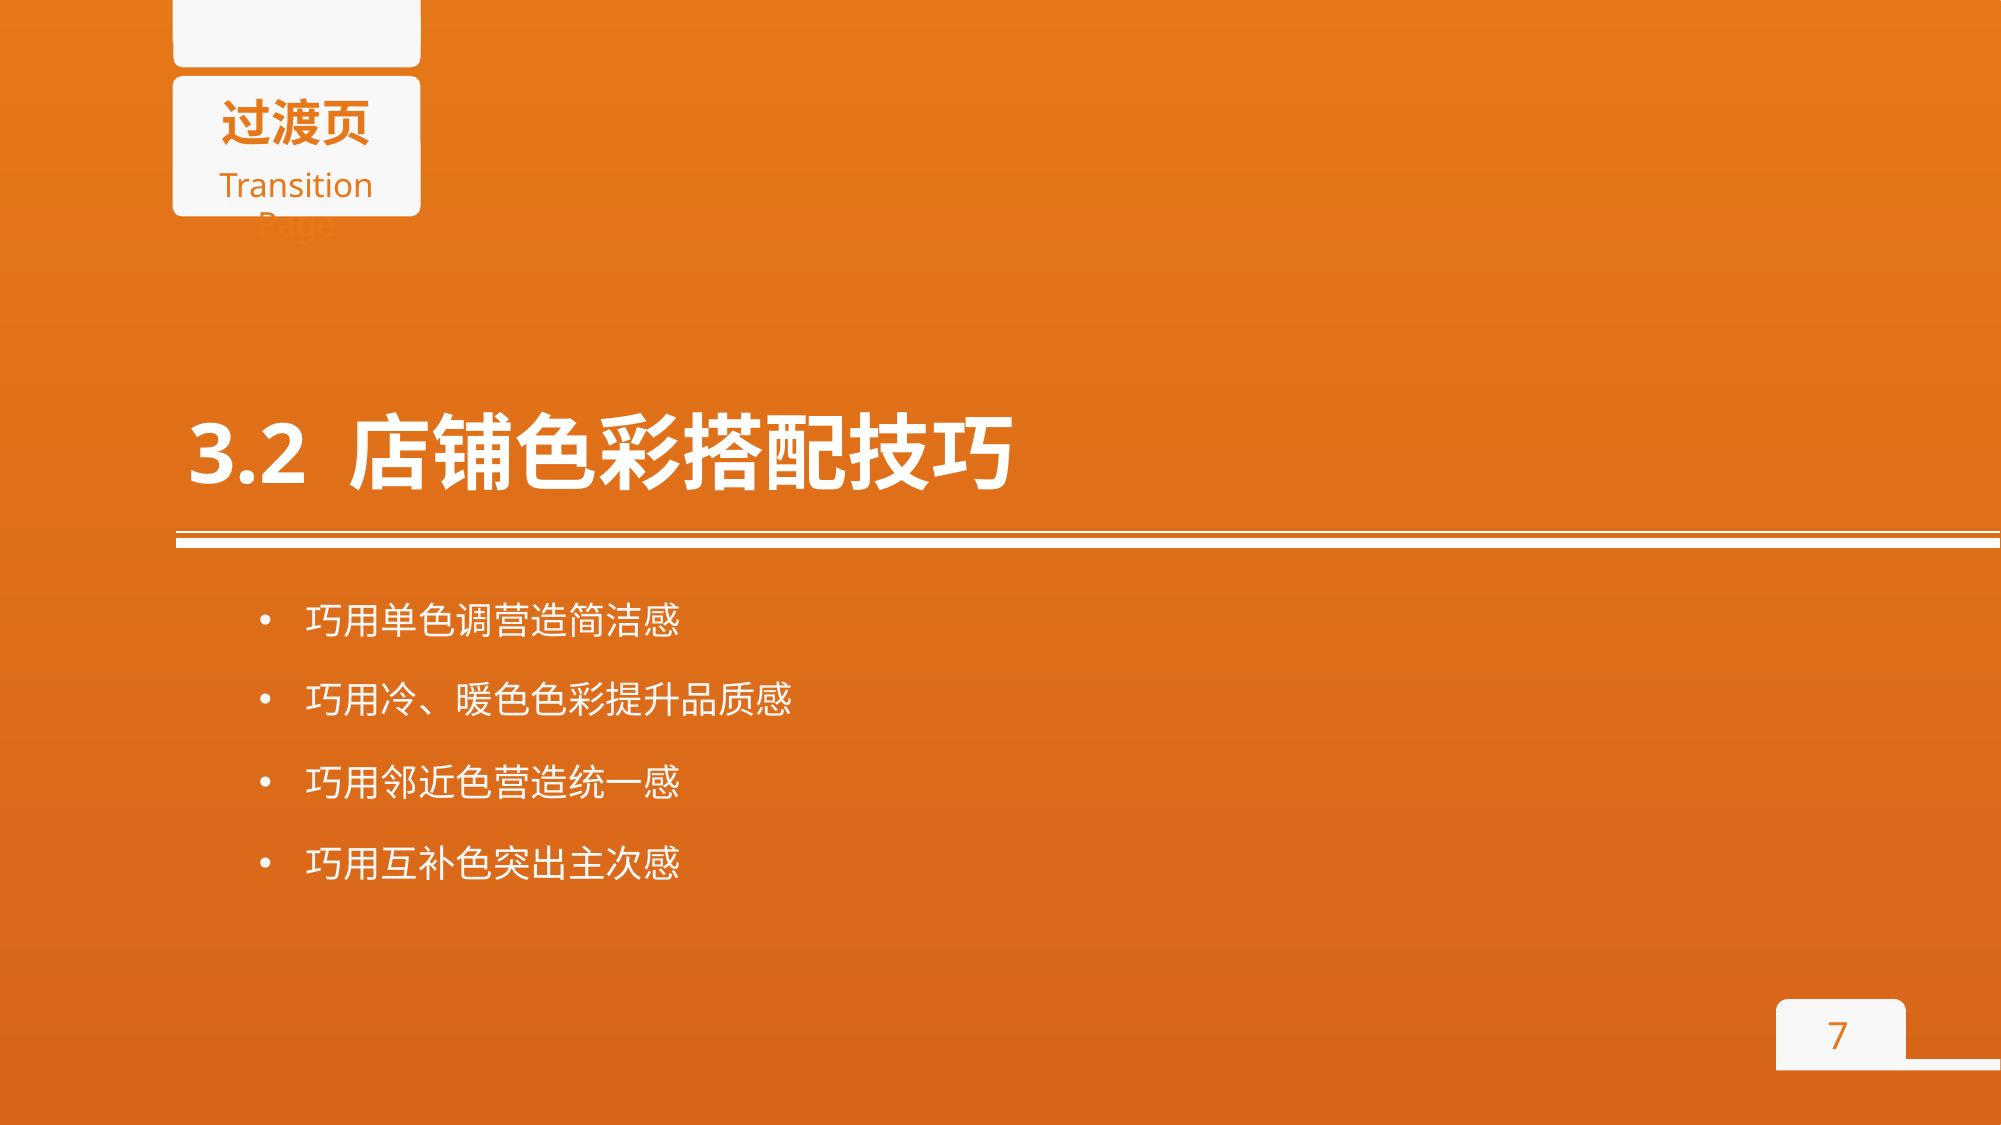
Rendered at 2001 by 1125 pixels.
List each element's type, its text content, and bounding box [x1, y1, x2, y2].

text_box 巧用单色调营造简洁感 [244, 589, 1024, 650]
text_box 巧用冷、暖色色彩提升品质感 [244, 668, 1024, 729]
text_box 巧用互补色突出主次感 [244, 832, 1024, 893]
text_box 3.2 店铺色彩搭配技巧 [173, 392, 1414, 508]
text_box 巧用邻近色营造统一感 [244, 751, 1024, 812]
